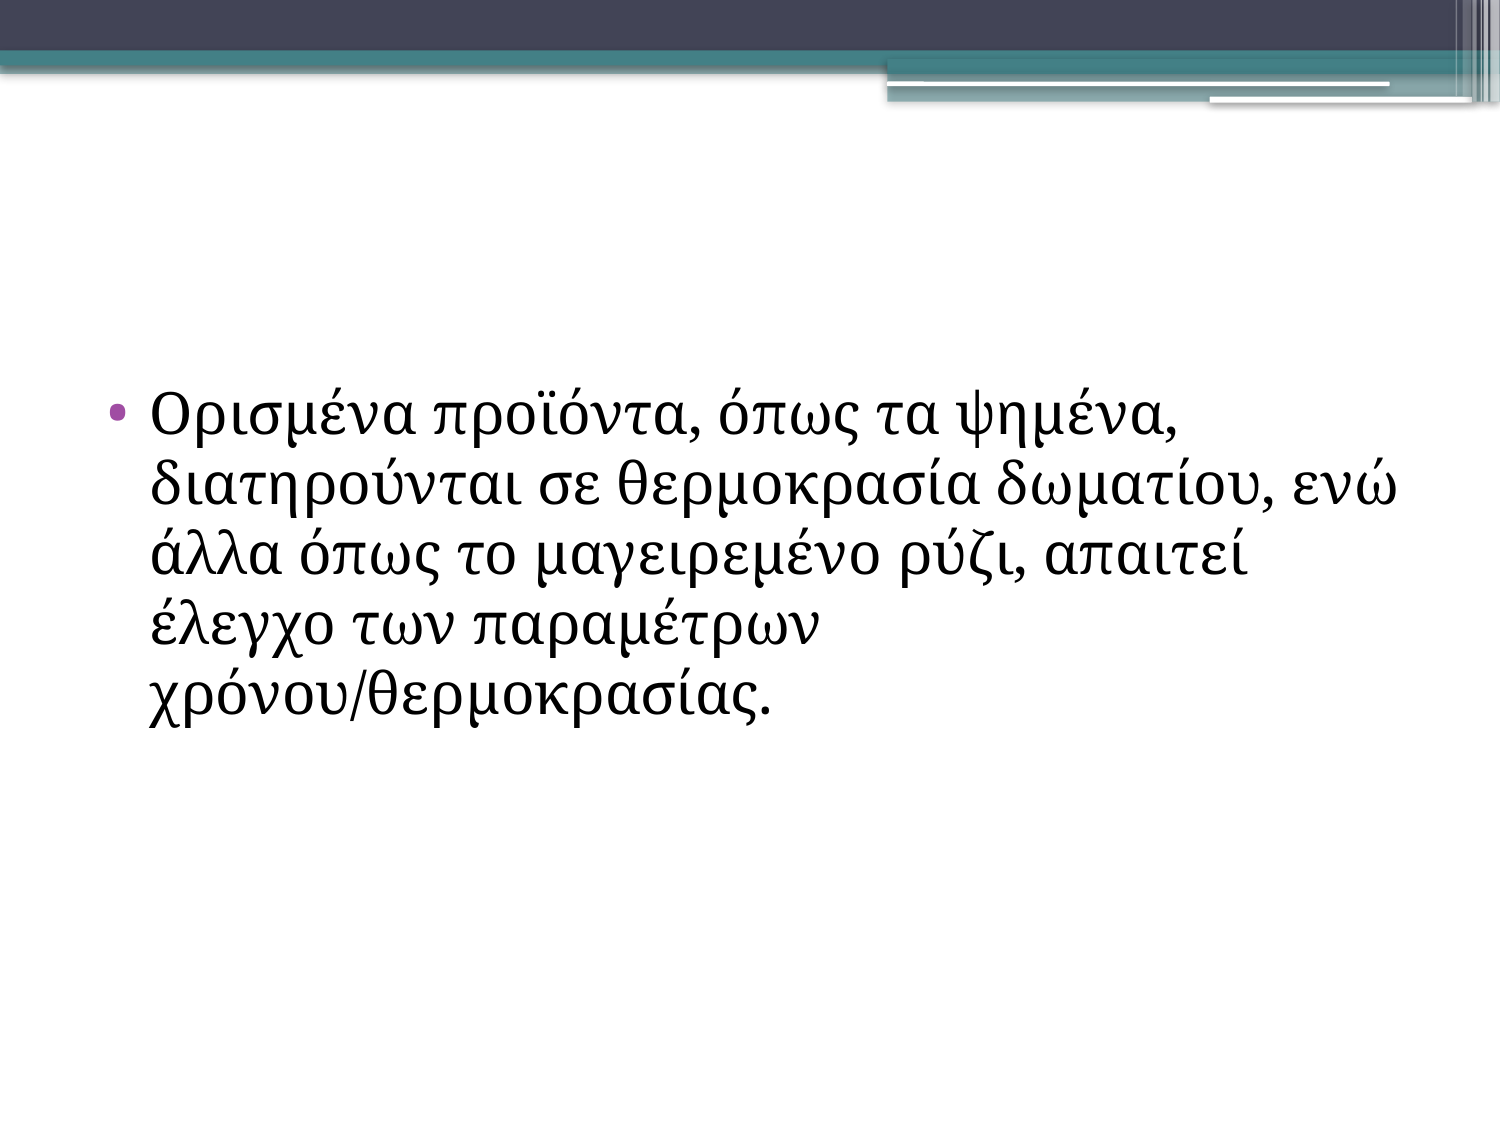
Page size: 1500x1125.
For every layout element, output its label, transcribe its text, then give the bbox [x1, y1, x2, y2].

list Ορισμένα προϊόντα, όπως τα ψημένα, διατηρούνται σε θερμοκρασία δωματίου, ενώ άλλα όπως το μαγειρεμένο ρύζι, απαιτεί έλεγχο των παραμέτρων χρόνου/θερμοκρασίας. [75, 368, 1425, 1079]
